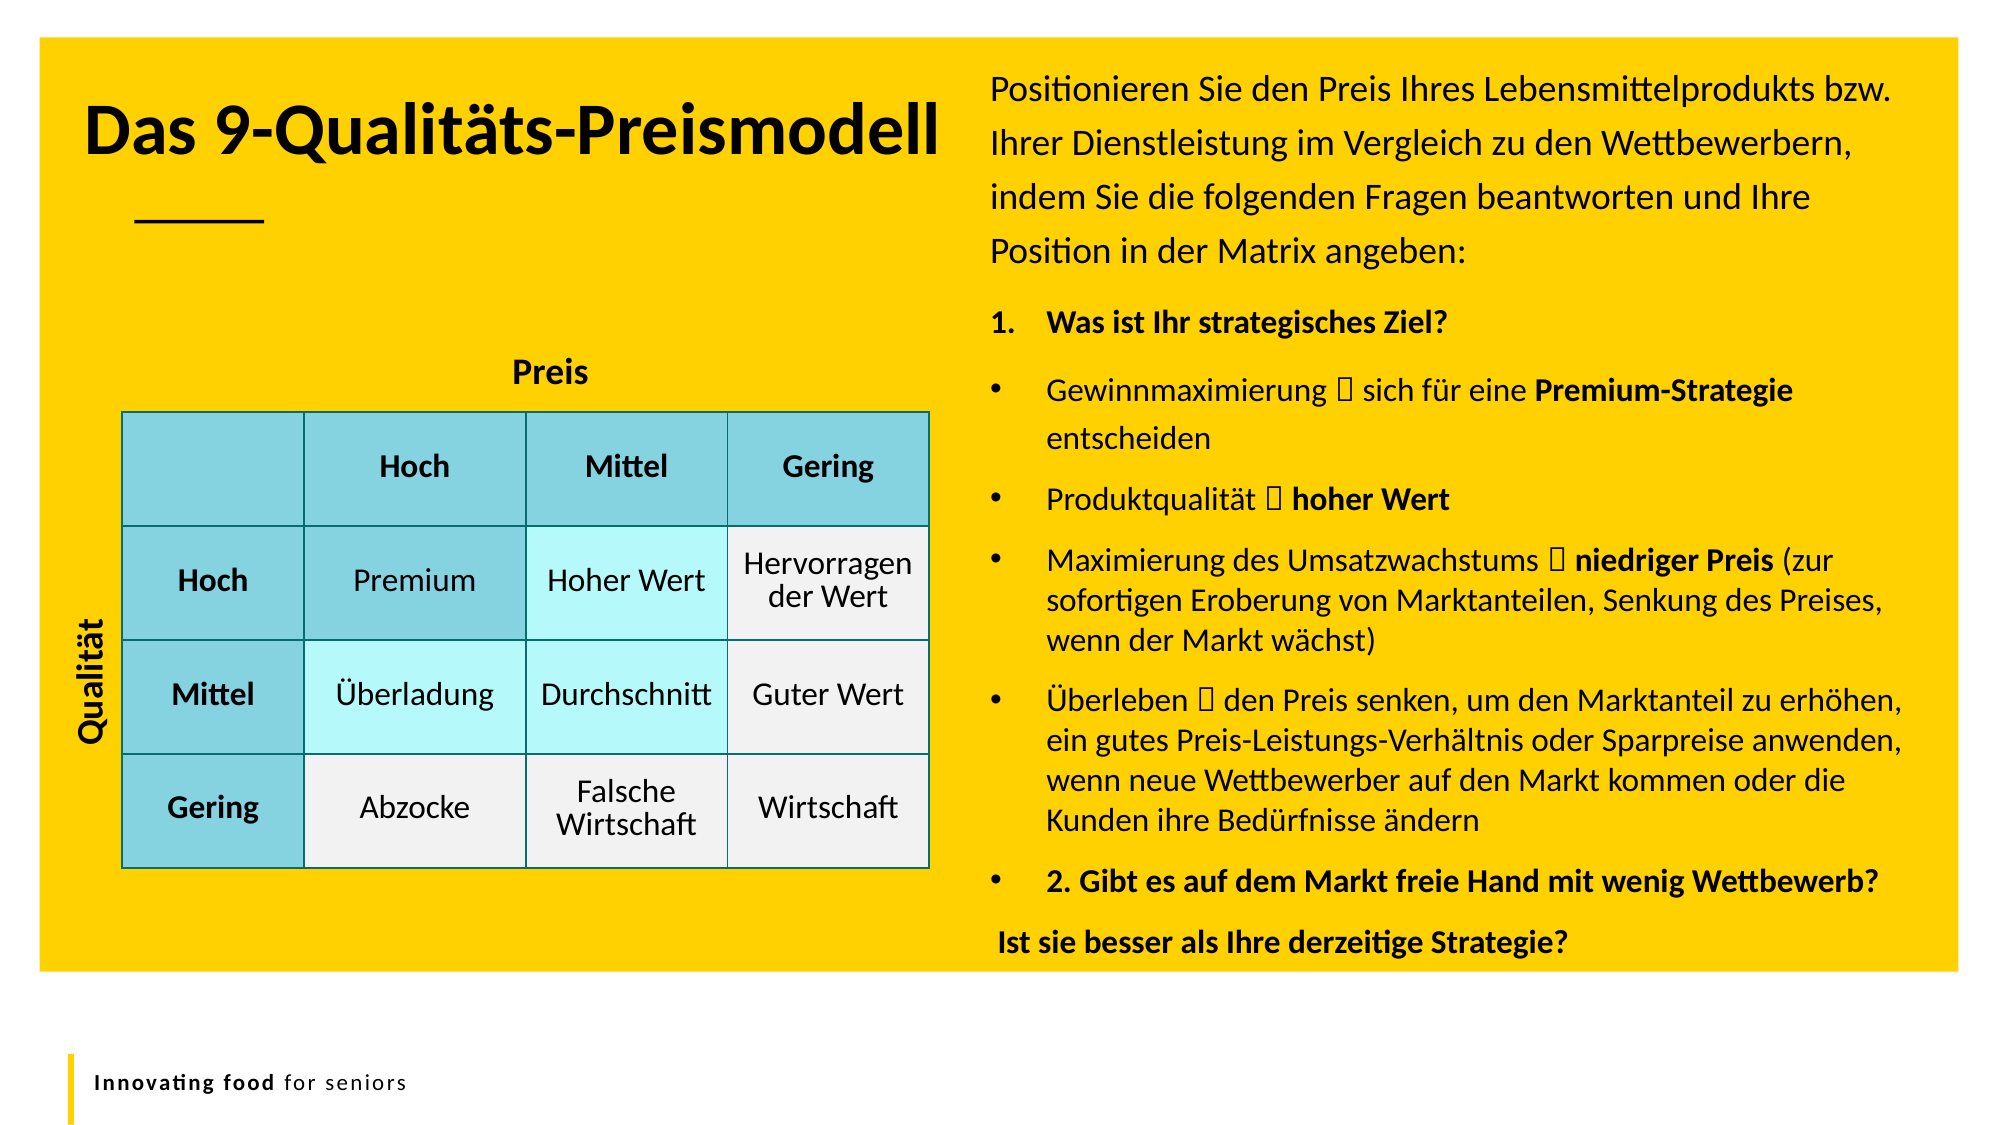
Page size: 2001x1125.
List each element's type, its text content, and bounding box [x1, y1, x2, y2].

list Positionieren Sie den Preis Ihres Lebensmittelprodukts bzw. Ihrer Dienstleistung im Vergleich zu den Wettbewerbern, indem Sie die folgenden Fragen beantworten und Ihre Position in der Matrix angeben: Was ist Ihr strategisches Ziel? Gewinnmaximierung  sich für eine Premium-Strategie entscheiden Produktqualität  hoher Wert Maximierung des Umsatzwachstums  niedriger Preis (zur sofortigen Eroberung von Marktanteilen, Senkung des Preises, wenn der Markt wächst) Überleben  den Preis senken, um den Marktanteil zu erhöhen, ein gutes Preis-Leistungs-Verhältnis oder Sparpreise anwenden, wenn neue Wettbewerber auf den Markt kommen oder die Kunden ihre Bedürfnisse ändern 2. Gibt es auf dem Markt freie Hand mit wenig Wettbewerb? Ist sie besser als Ihre derzeitige Strategie? [975, 47, 1943, 979]
table_cell Mittel [123, 641, 303, 753]
table_cell Gering [123, 755, 303, 867]
table_cell Wirtschaft [728, 755, 928, 867]
text_box [975, 537, 1025, 588]
list Das 9-Qualitäts-Preismodell [69, 82, 1843, 178]
text_box Qualität [57, 604, 118, 761]
text_box Preis [497, 339, 604, 400]
table_cell Hervorragender Wert [728, 527, 928, 639]
table_header Hoch [305, 413, 525, 525]
table_header [123, 413, 303, 525]
table_cell Durchschnitt [527, 641, 727, 753]
table_cell Falsche Wirtschaft [527, 755, 727, 867]
table_header Mittel [527, 413, 727, 525]
table_cell Abzocke [305, 755, 525, 867]
table_cell Hoher Wert [527, 527, 727, 639]
table_cell Premium [305, 527, 525, 639]
table_cell Überladung [305, 641, 525, 753]
table_header Gering [728, 413, 928, 525]
table_cell Guter Wert [728, 641, 928, 753]
table_cell Hoch [123, 527, 303, 639]
